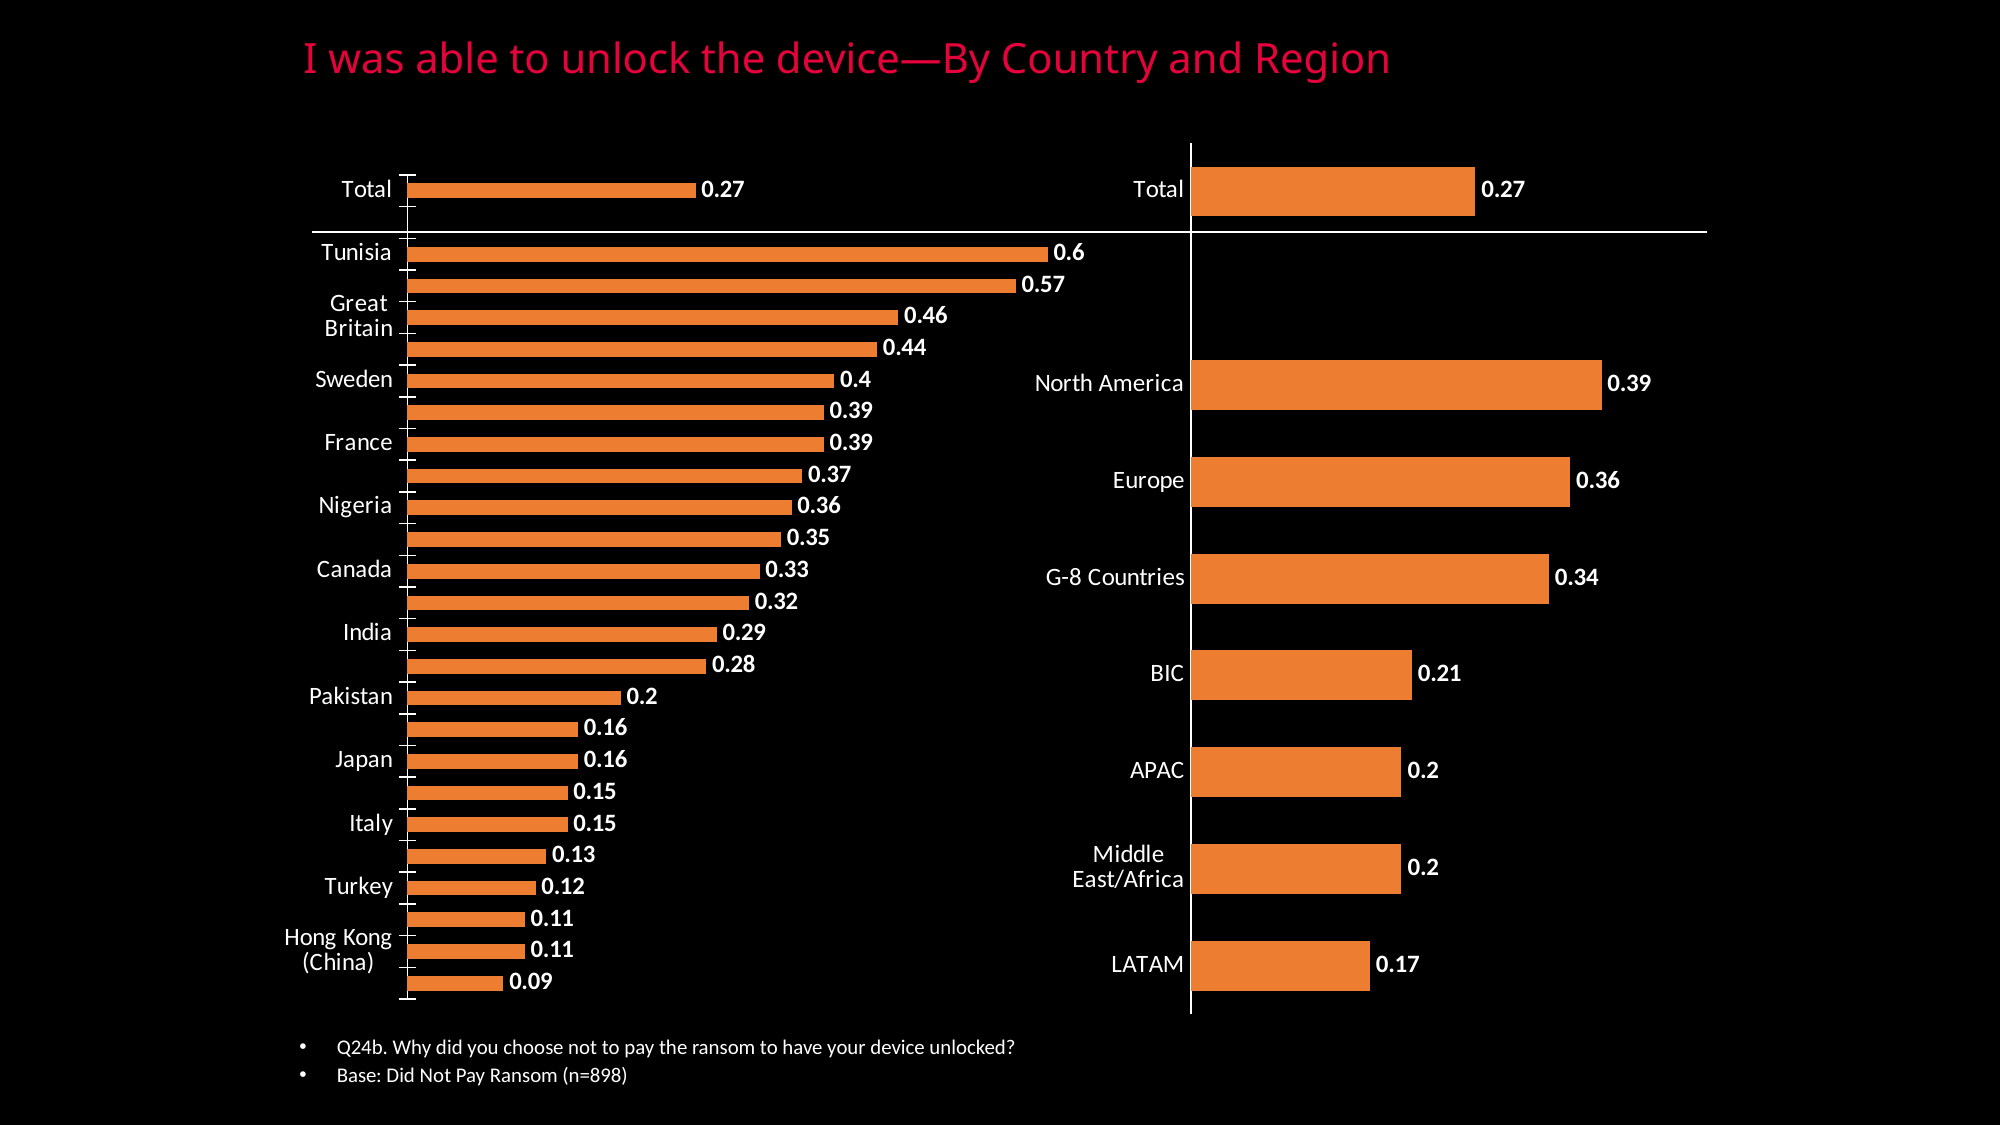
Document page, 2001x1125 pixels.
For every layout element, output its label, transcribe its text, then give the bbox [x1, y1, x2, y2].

list Q24b. Why did you choose not to pay the ransom to have your device unlocked? Base: Did Not Pay Ransom (n=898) [284, 1033, 1475, 1095]
chart [284, 124, 2000, 1033]
title I was able to unlock the device—By Country and Region [288, 37, 1707, 83]
